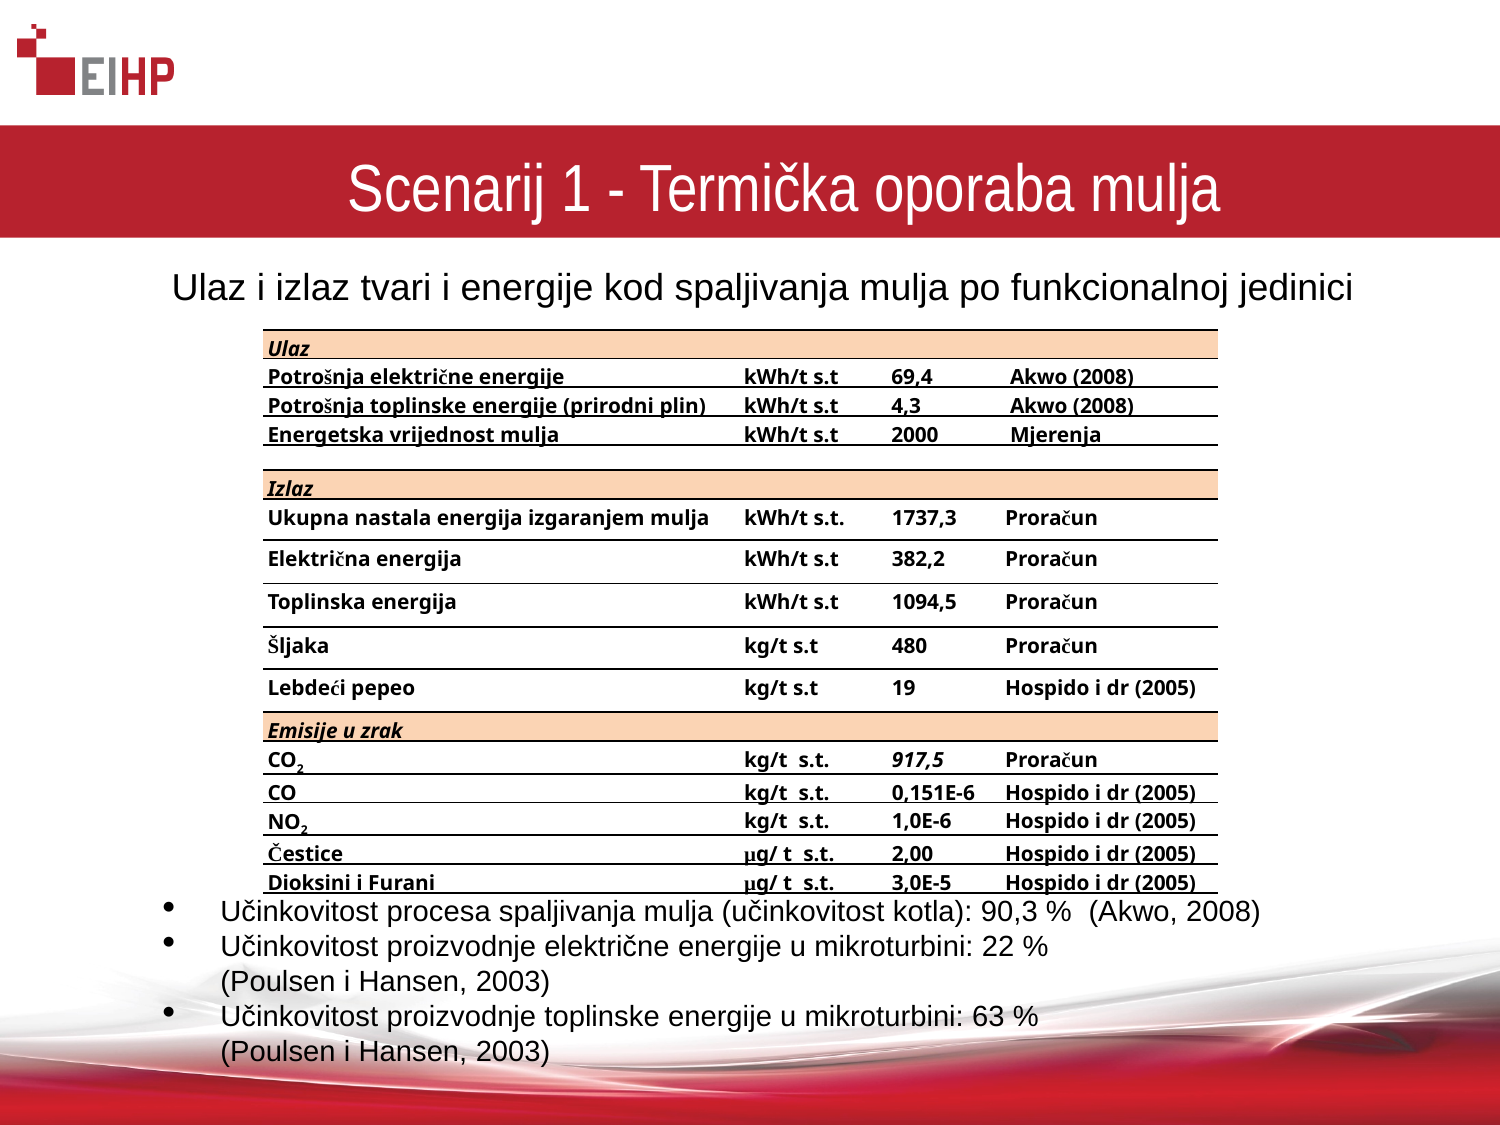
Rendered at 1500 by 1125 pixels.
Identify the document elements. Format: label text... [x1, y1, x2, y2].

table_cell CO [263, 775, 740, 802]
table_cell Akwo (2008) [1006, 359, 1218, 386]
table_cell Hospido i dr (2005) [1001, 803, 1218, 834]
table_cell 382,2 [888, 541, 1001, 583]
table_cell µg/ t s.t. [740, 836, 888, 863]
table_cell 1737,3 [888, 500, 1001, 539]
table_cell Emisije u zrak [263, 713, 1218, 740]
table_cell Šljaka [263, 628, 740, 668]
table_cell Hospido i dr (2005) [1001, 836, 1218, 863]
table_cell Hospido i dr (2005) [1001, 670, 1218, 711]
table_cell Lebdeći pepeo [263, 670, 740, 711]
table_cell kWh/t s.t [740, 359, 887, 386]
table_cell 2000 [887, 417, 1006, 444]
table_cell 917,5 [888, 742, 1001, 773]
table_cell NO2 [263, 803, 740, 834]
table_cell Toplinska energija [263, 584, 740, 626]
table_cell Potrošnja električne energije [263, 359, 740, 386]
table_header Ulaz [263, 331, 1218, 358]
table_cell µg/ t s.t. [740, 865, 888, 885]
table_cell kg/t s.t [740, 628, 888, 668]
table_cell Potrošnja toplinske energije (prirodni plin) [263, 388, 740, 415]
table_cell kg/t s.t. [740, 803, 888, 834]
table_cell Proračun [1001, 628, 1218, 668]
table_cell 4,3 [887, 388, 1006, 415]
table_cell Proračun [1001, 742, 1218, 773]
table_cell Hospido i dr (2005) [1001, 775, 1218, 802]
table_cell Dioksini i Furani [263, 865, 740, 885]
table_cell Čestice [263, 836, 740, 863]
table_cell kWh/t s.t [740, 541, 888, 583]
picture [17, 24, 174, 95]
table_header Izlaz [263, 471, 1218, 498]
table_cell kWh/t s.t [740, 388, 887, 415]
table_cell Hospido i dr (2005) [1001, 865, 1218, 885]
table_cell 19 [888, 670, 1001, 711]
table_cell kWh/t s.t. [740, 500, 888, 539]
table_cell Mjerenja [1006, 417, 1218, 444]
table_cell 3,0E-5 [888, 865, 1001, 885]
table_cell Proračun [1001, 500, 1218, 539]
table_cell Energetska vrijednost mulja [263, 417, 740, 444]
table_cell 2,00 [888, 836, 1001, 863]
table_cell 480 [888, 628, 1001, 668]
title Scenarij 1 - Termička oporaba mulja [194, 137, 1376, 215]
table_cell Akwo (2008) [1006, 388, 1218, 415]
text_box Ulaz i izlaz tvari i energije kod spaljivanja mulja po funkcionalnoj jedinici [156, 255, 1369, 316]
table_cell Električna energija [263, 541, 740, 583]
text_box Učinkovitost procesa spaljivanja mulja (učinkovitost kotla): 90,3 % (Akwo, 2008) Učinkovitost proizvodnje električne energije u mikroturbini: 22 % (Poulsen i Hansen, 2003) Učinkovitost proizvodnje toplinske energije u mikroturbini: 63 % (Poulsen i Hansen, 2003) [149, 885, 1425, 1075]
table_cell 1,0E-6 [888, 803, 1001, 834]
table_cell Proračun [1001, 584, 1218, 626]
table_cell 69,4 [887, 359, 1006, 386]
table_cell kWh/t s.t [740, 584, 888, 626]
table_cell kWh/t s.t [740, 417, 887, 444]
table_cell CO2 [263, 742, 740, 773]
table_cell kg/t s.t. [740, 775, 888, 802]
table_cell Proračun [1001, 541, 1218, 583]
table_cell kg/t s.t [740, 670, 888, 711]
table_cell Ukupna nastala energija izgaranjem mulja [263, 500, 740, 539]
table_cell kg/t s.t. [740, 742, 888, 773]
table_cell 0,151E-6 [888, 775, 1001, 802]
table_cell 1094,5 [888, 584, 1001, 626]
